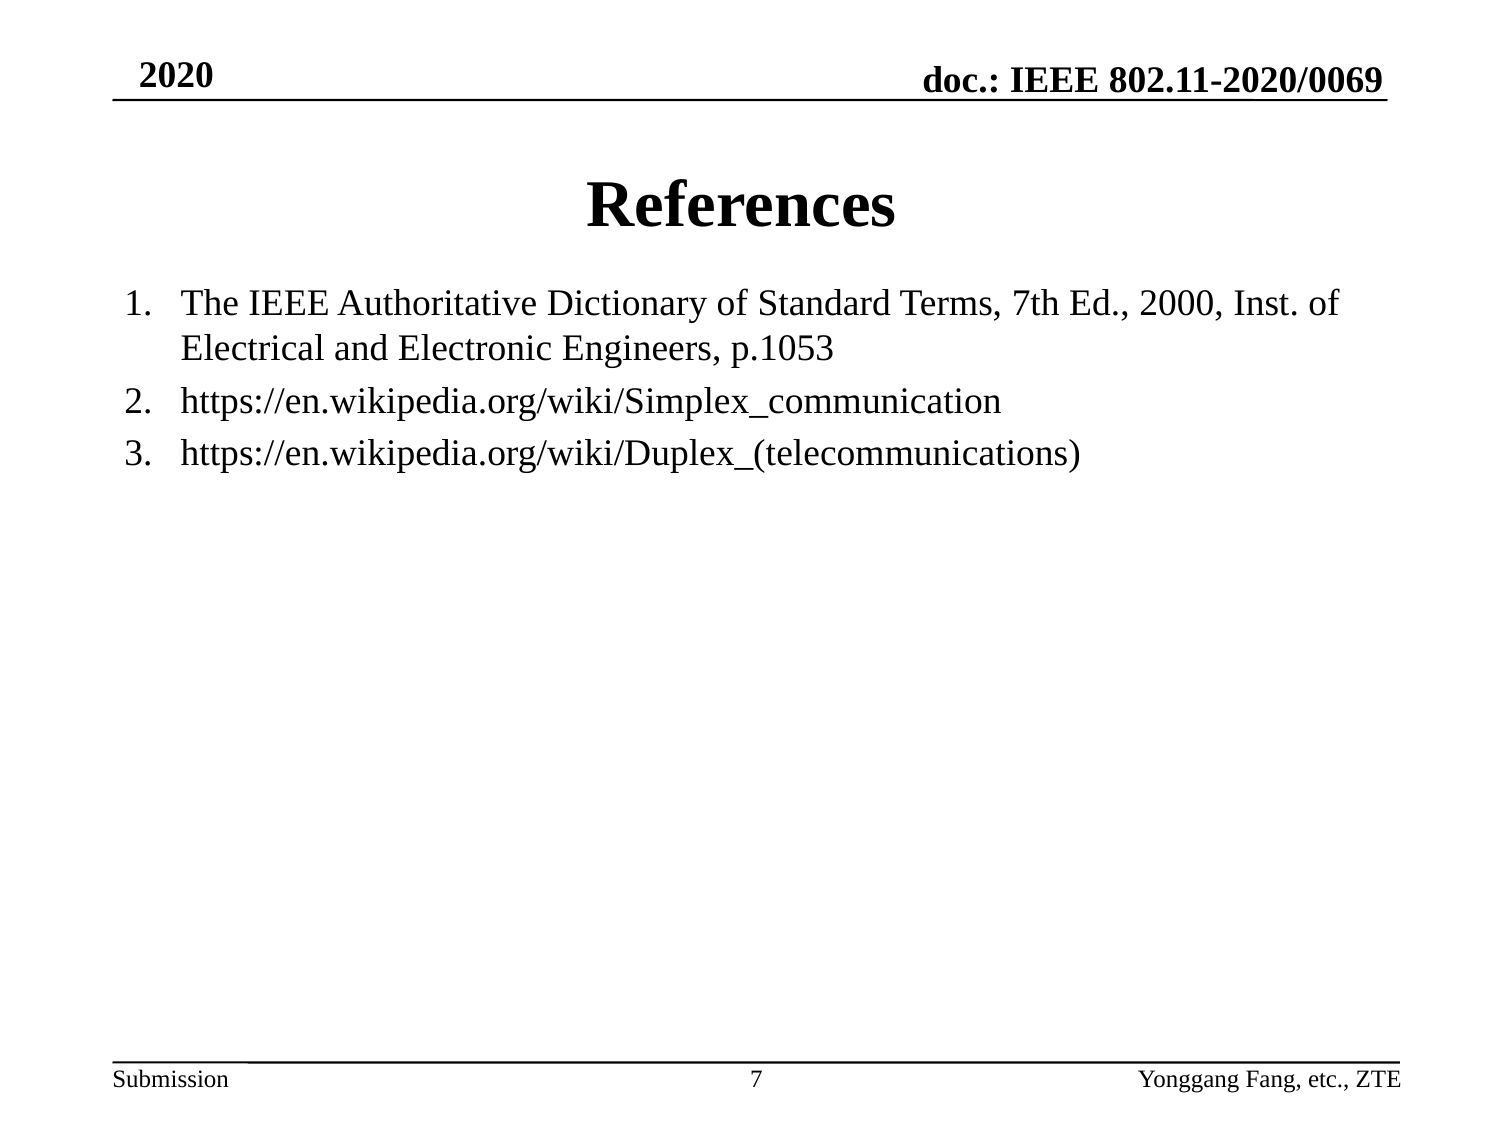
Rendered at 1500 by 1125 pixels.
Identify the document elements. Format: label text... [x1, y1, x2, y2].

slide_number 7 [741, 1061, 772, 1093]
footer Yonggang Fang, etc., ZTE [1134, 1061, 1402, 1093]
list The IEEE Authoritative Dictionary of Standard Terms, 7th Ed., 2000, Inst. of Electrical and Electronic Engineers, p.1053 https://en.wikipedia.org/wiki/Simplex_communication https://en.wikipedia.org/wiki/Duplex_(telecommunications) [109, 270, 1385, 1063]
title References [88, 112, 1412, 288]
